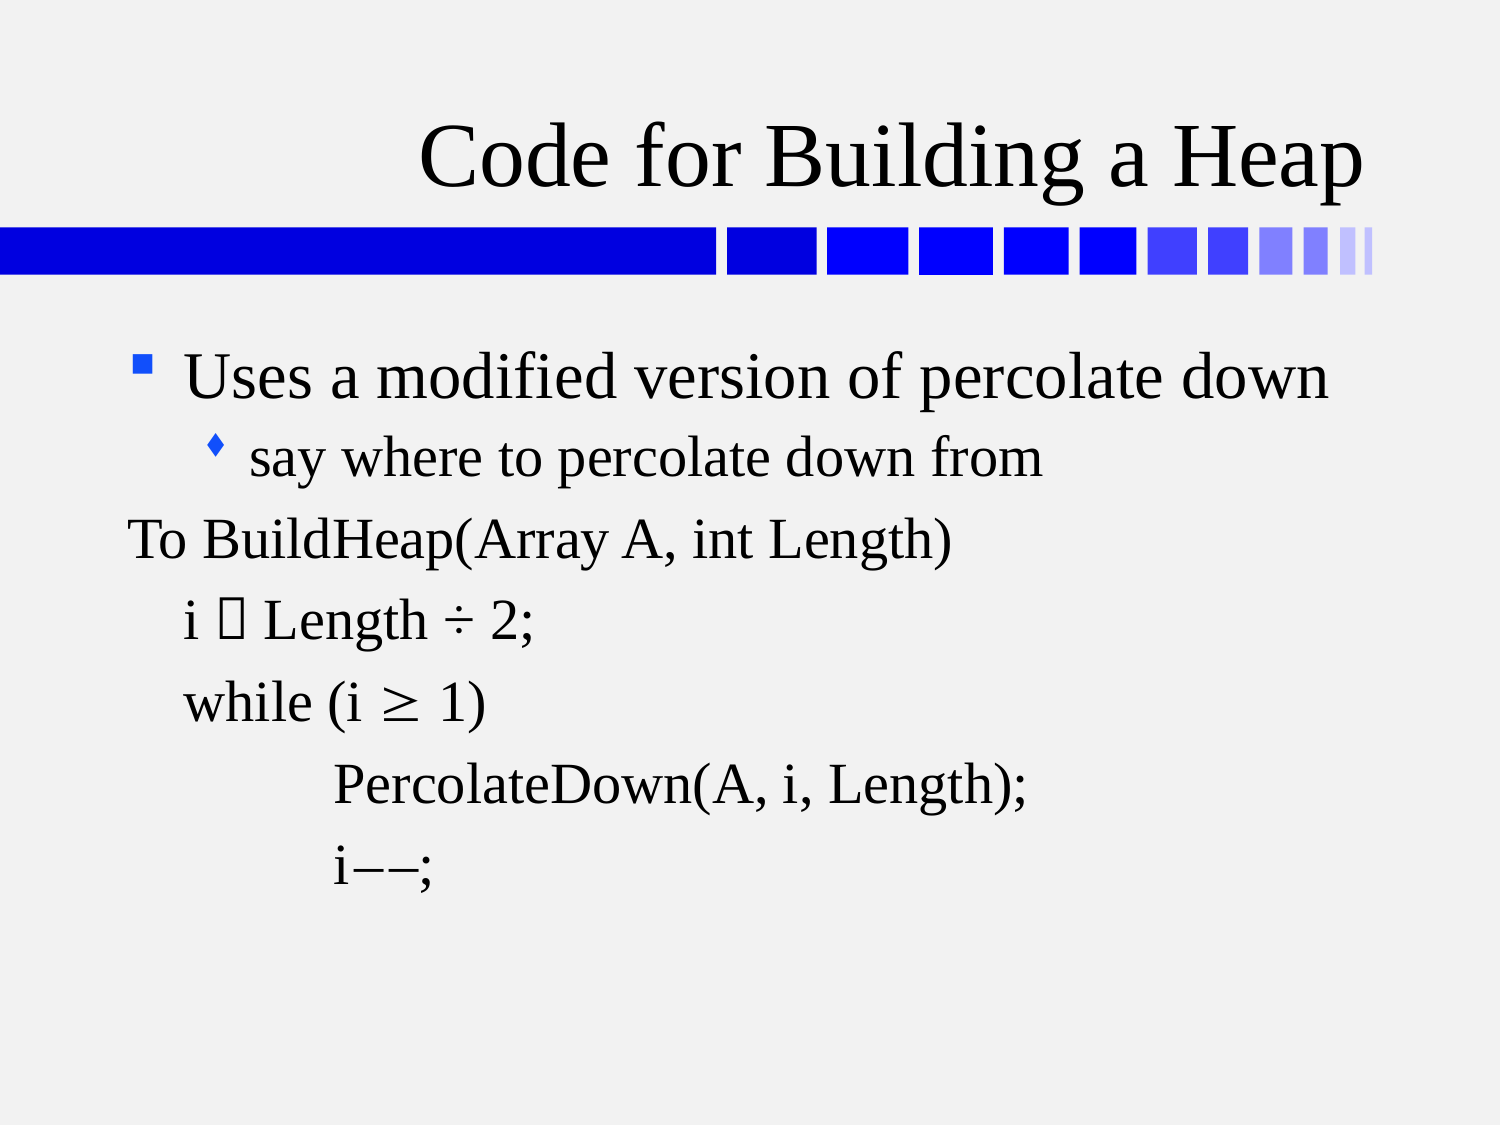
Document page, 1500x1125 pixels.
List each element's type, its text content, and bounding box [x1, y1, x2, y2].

list Uses a modified version of percolate down say where to percolate down from To BuildHeap(Array A, int Length) i  Length ÷ 2; while (i  1) PercolateDown(A, i, Length); i – –; [111, 324, 1388, 1001]
title Code for Building a Heap [109, 27, 1383, 213]
